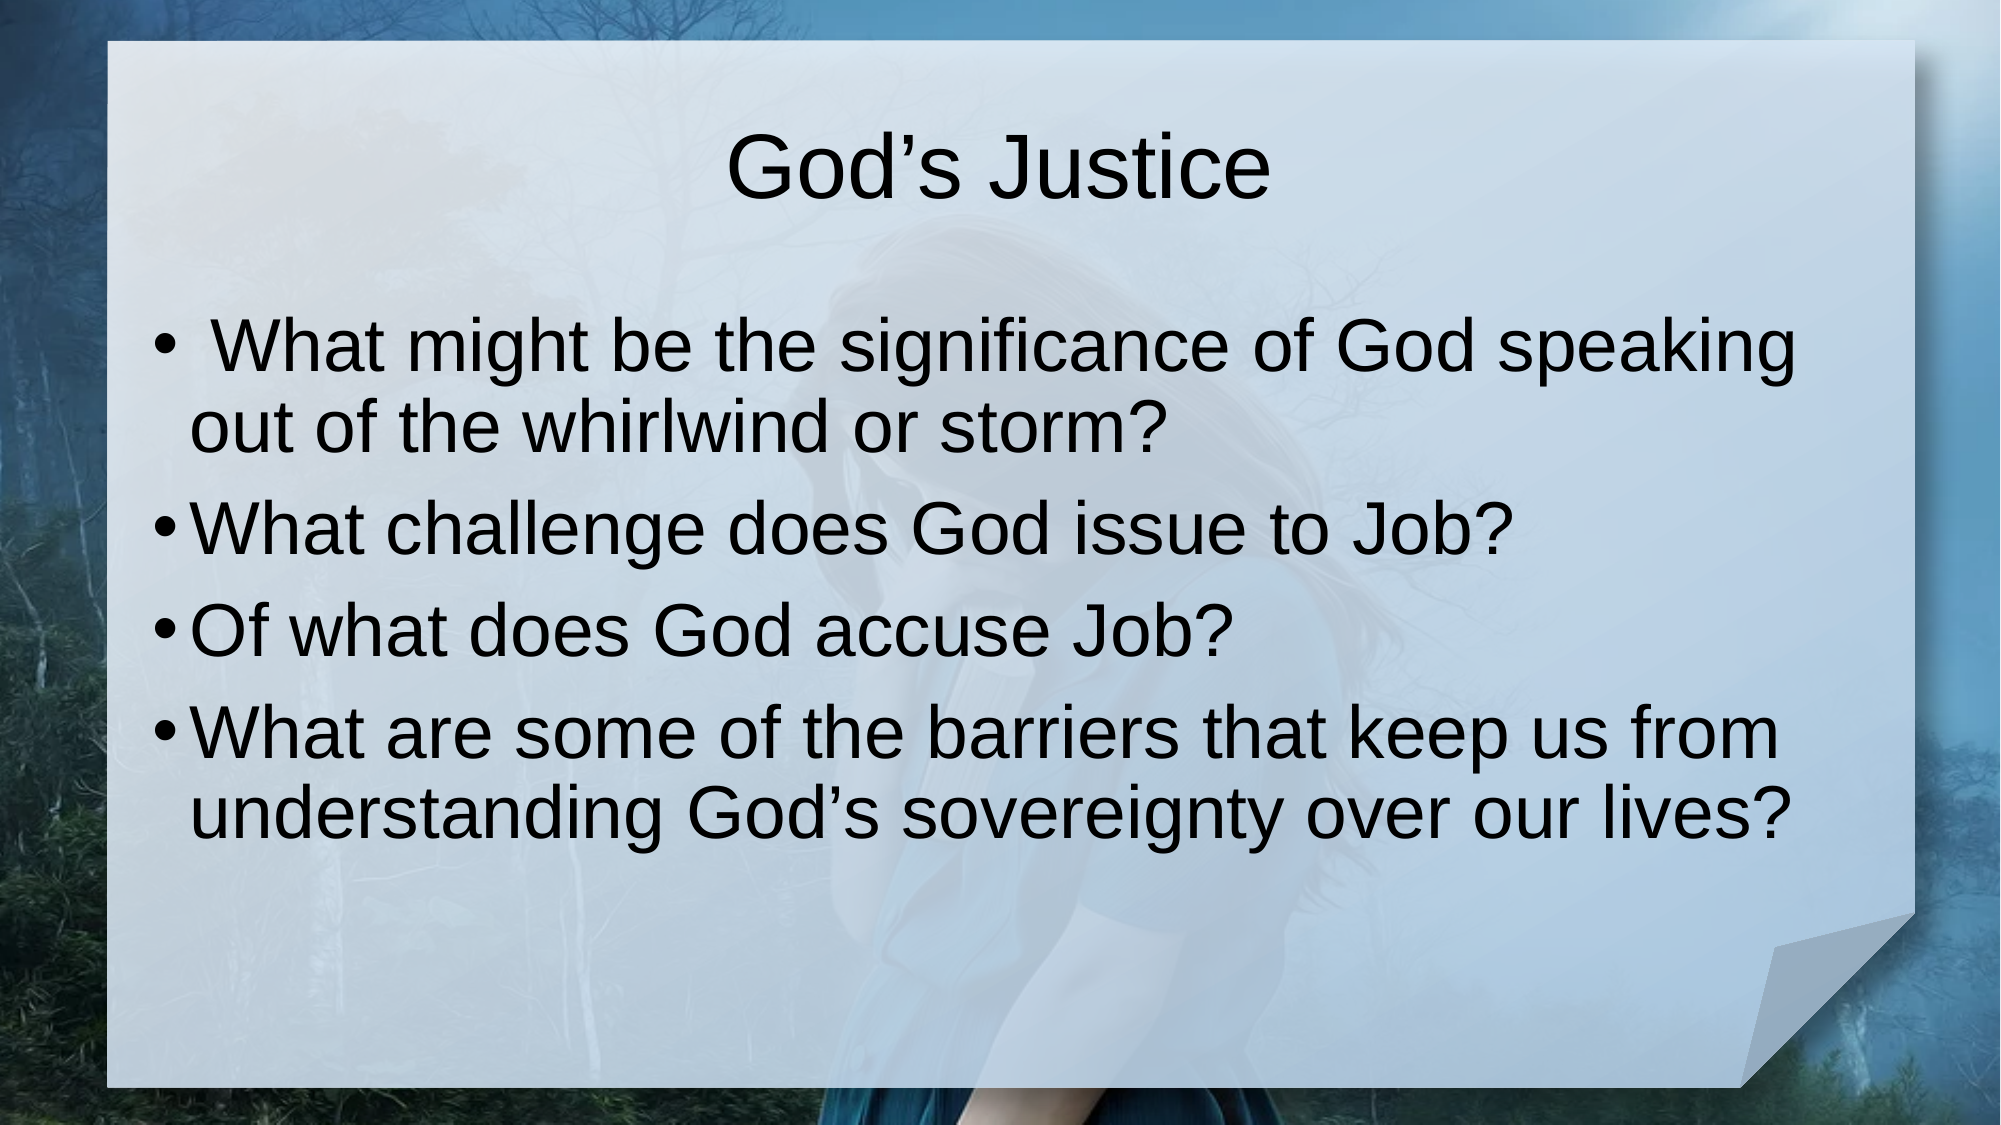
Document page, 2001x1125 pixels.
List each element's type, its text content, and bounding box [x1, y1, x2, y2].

picture [0, 0, 2001, 1125]
list What might be the significance of God speaking out of the whirlwind or storm? What challenge does God issue to Job? Of what does God accuse Job? What are some of the barriers that keep us from understanding God’s sovereignty over our lives? [137, 299, 1863, 1014]
title God’s Justice [137, 59, 1863, 278]
